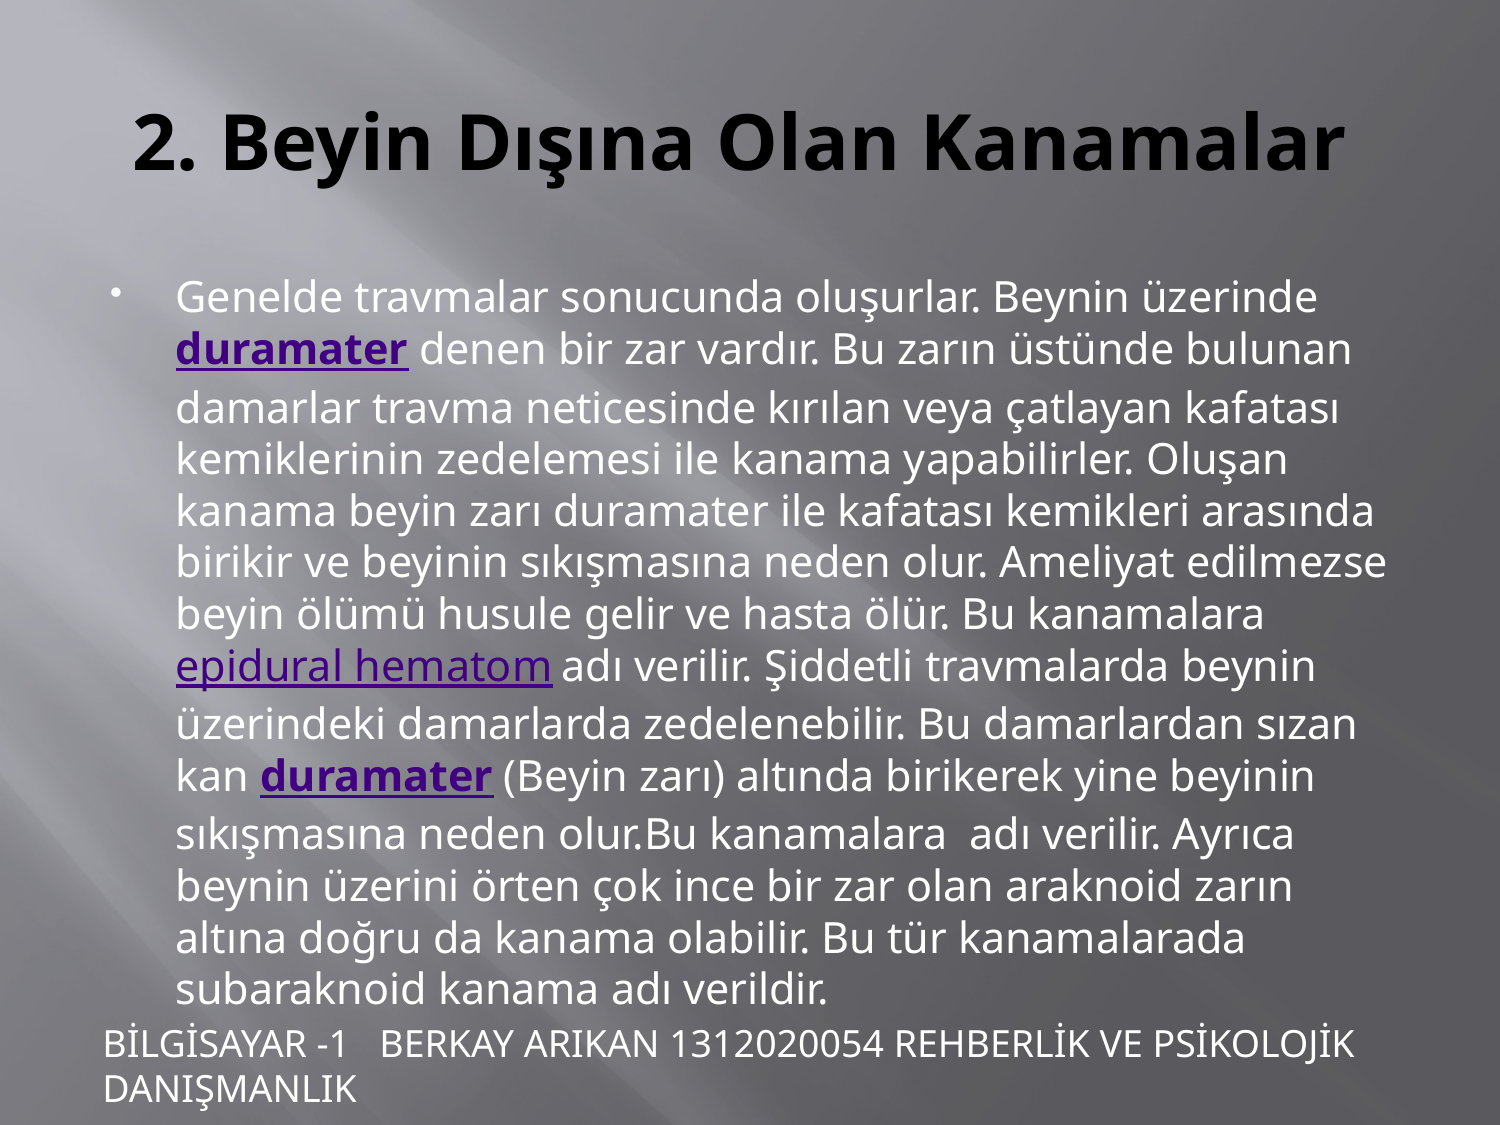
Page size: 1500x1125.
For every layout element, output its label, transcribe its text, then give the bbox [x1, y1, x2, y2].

list Genelde travmalar sonucunda oluşurlar. Beynin üzerinde duramater denen bir zar vardır. Bu zarın üstünde bulunan damarlar travma neticesinde kırılan veya çatlayan kafatası kemiklerinin zedelemesi ile kanama yapabilirler. Oluşan kanama beyin zarı duramater ile kafatası kemikleri arasında birikir ve beyinin sıkışmasına neden olur. Ameliyat edilmezse beyin ölümü husule gelir ve hasta ölür. Bu kanamalara epidural hematom adı verilir. Şiddetli travmalarda beynin üzerindeki damarlarda zedelenebilir. Bu damarlardan sızan kan duramater (Beyin zarı) altında birikerek yine beyinin sıkışmasına neden olur.Bu kanamalara adı verilir. Ayrıca beynin üzerini örten çok ince bir zar olan araknoid zarın altına doğru da kanama olabilir. Bu tür kanamalarada subaraknoid kanama adı verildir. [75, 262, 1425, 1035]
title 2. Beyin Dışına Olan Kanamalar [75, 45, 1425, 233]
